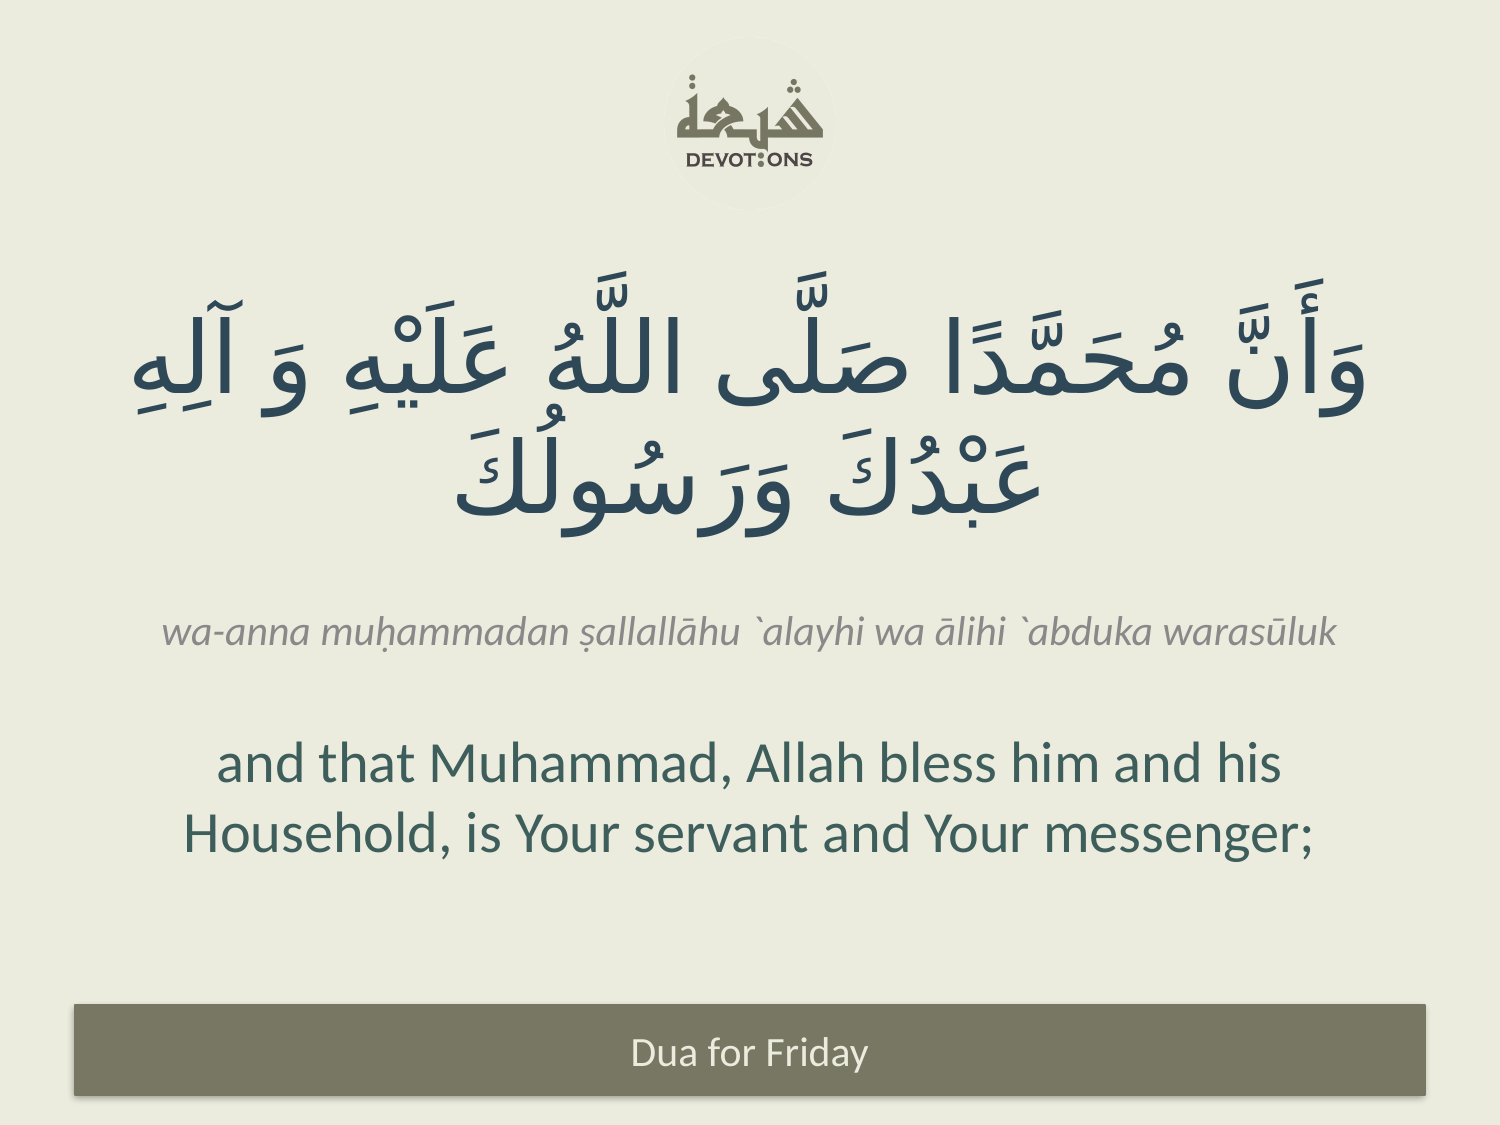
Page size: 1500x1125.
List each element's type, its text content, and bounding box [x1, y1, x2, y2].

text_box [74, 1004, 1426, 1096]
text_box وَأَنَّ مُحَمَّدًا صَلَّى اللَّهُ عَلَيْهِ وَ آلِهِ عَبْدُكَ وَرَسُولُكَ wa-anna muḥammadan ṣallallāhu `alayhi wa ālihi `abduka warasūluk and that Muhammad, Allah bless him and his Household, is Your servant and Your messenger; [74, 286, 1425, 871]
text_box Dua for Friday [615, 1017, 885, 1083]
picture [656, 29, 844, 218]
